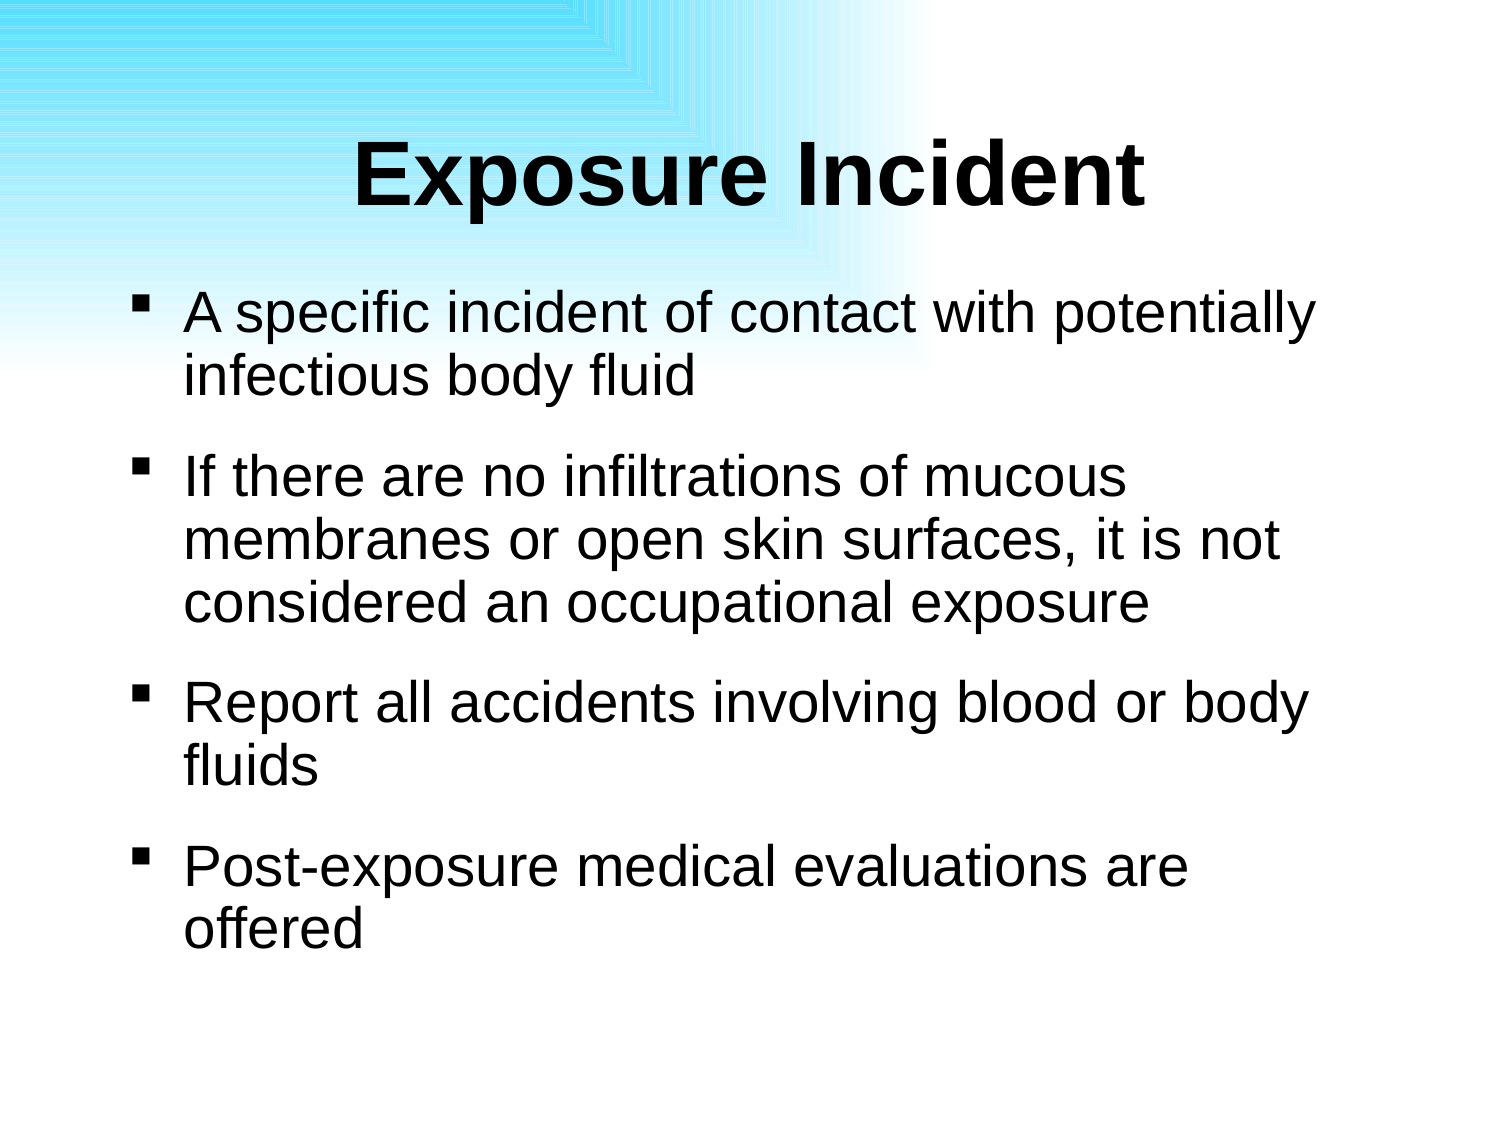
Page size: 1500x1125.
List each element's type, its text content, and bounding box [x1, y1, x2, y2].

title Exposure Incident [112, 74, 1388, 263]
list A specific incident of contact with potentially infectious body fluid If there are no infiltrations of mucous membranes or open skin surfaces, it is not considered an occupational exposure Report all accidents involving blood or body fluids Post-exposure medical evaluations are offered [112, 274, 1388, 1051]
